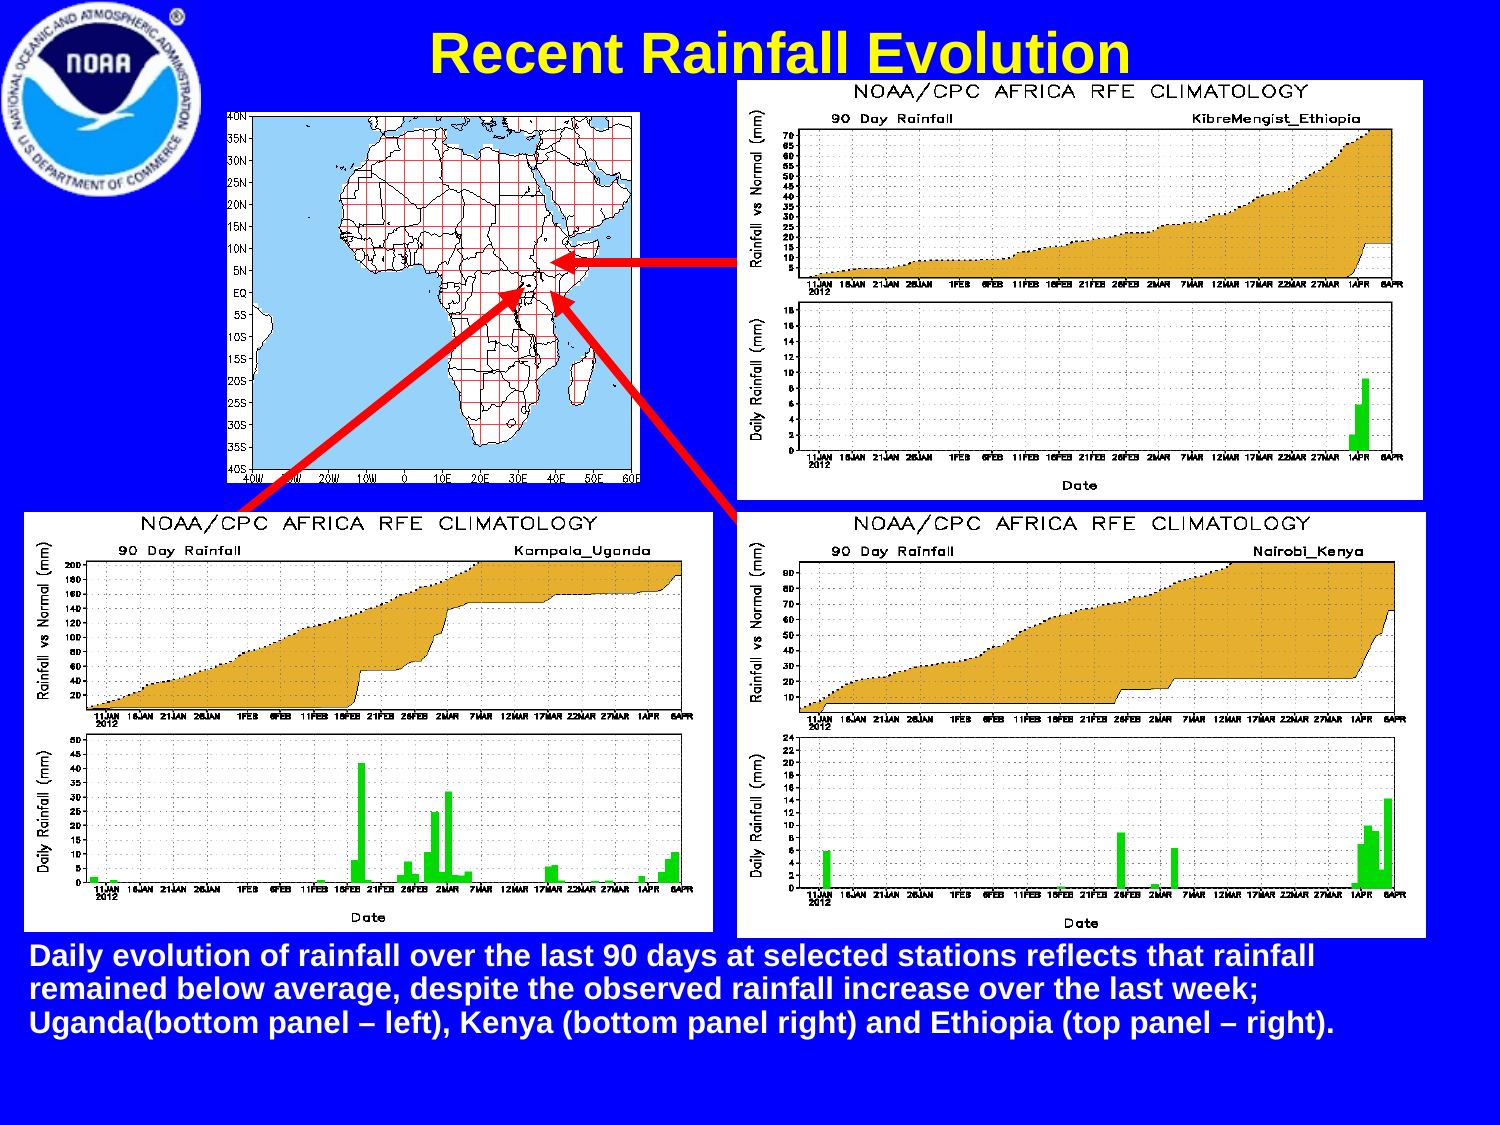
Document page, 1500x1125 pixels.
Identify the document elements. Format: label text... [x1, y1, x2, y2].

picture [24, 512, 713, 932]
picture [0, 0, 200, 200]
picture [737, 80, 1423, 500]
picture [227, 112, 640, 483]
picture [737, 512, 1425, 938]
text_box Daily evolution of rainfall over the last 90 days at selected stations reflects that rainfall remained below average, despite the observed rainfall increase over the last week; Uganda(bottom panel – left), Kenya (bottom panel right) and Ethiopia (top panel – right). [13, 931, 1479, 1048]
text_box Recent Rainfall Evolution [287, 0, 1275, 100]
